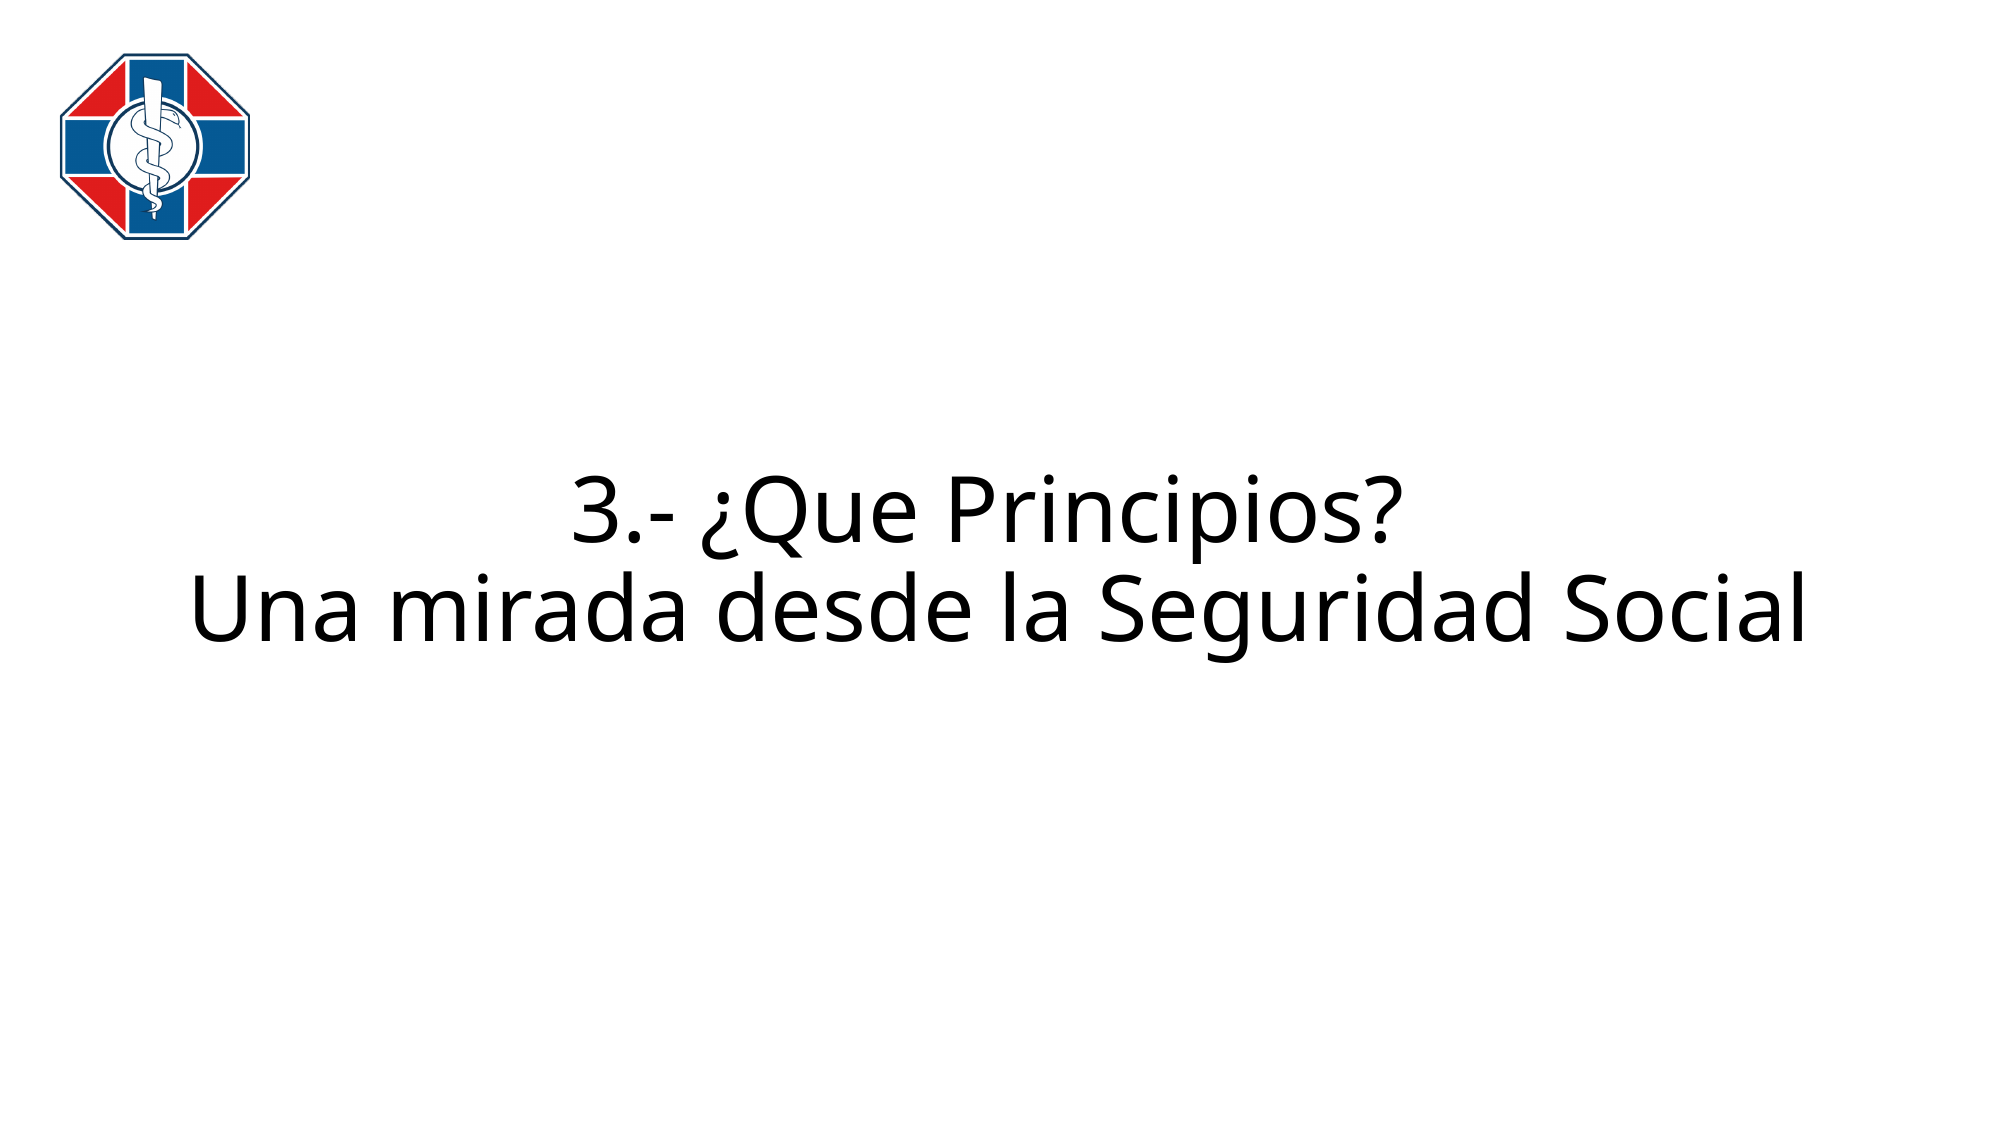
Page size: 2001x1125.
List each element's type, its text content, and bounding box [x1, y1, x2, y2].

picture [59, 53, 250, 240]
title 3.- ¿Que Principios? Una mirada desde la Seguridad Social [137, 453, 1863, 672]
